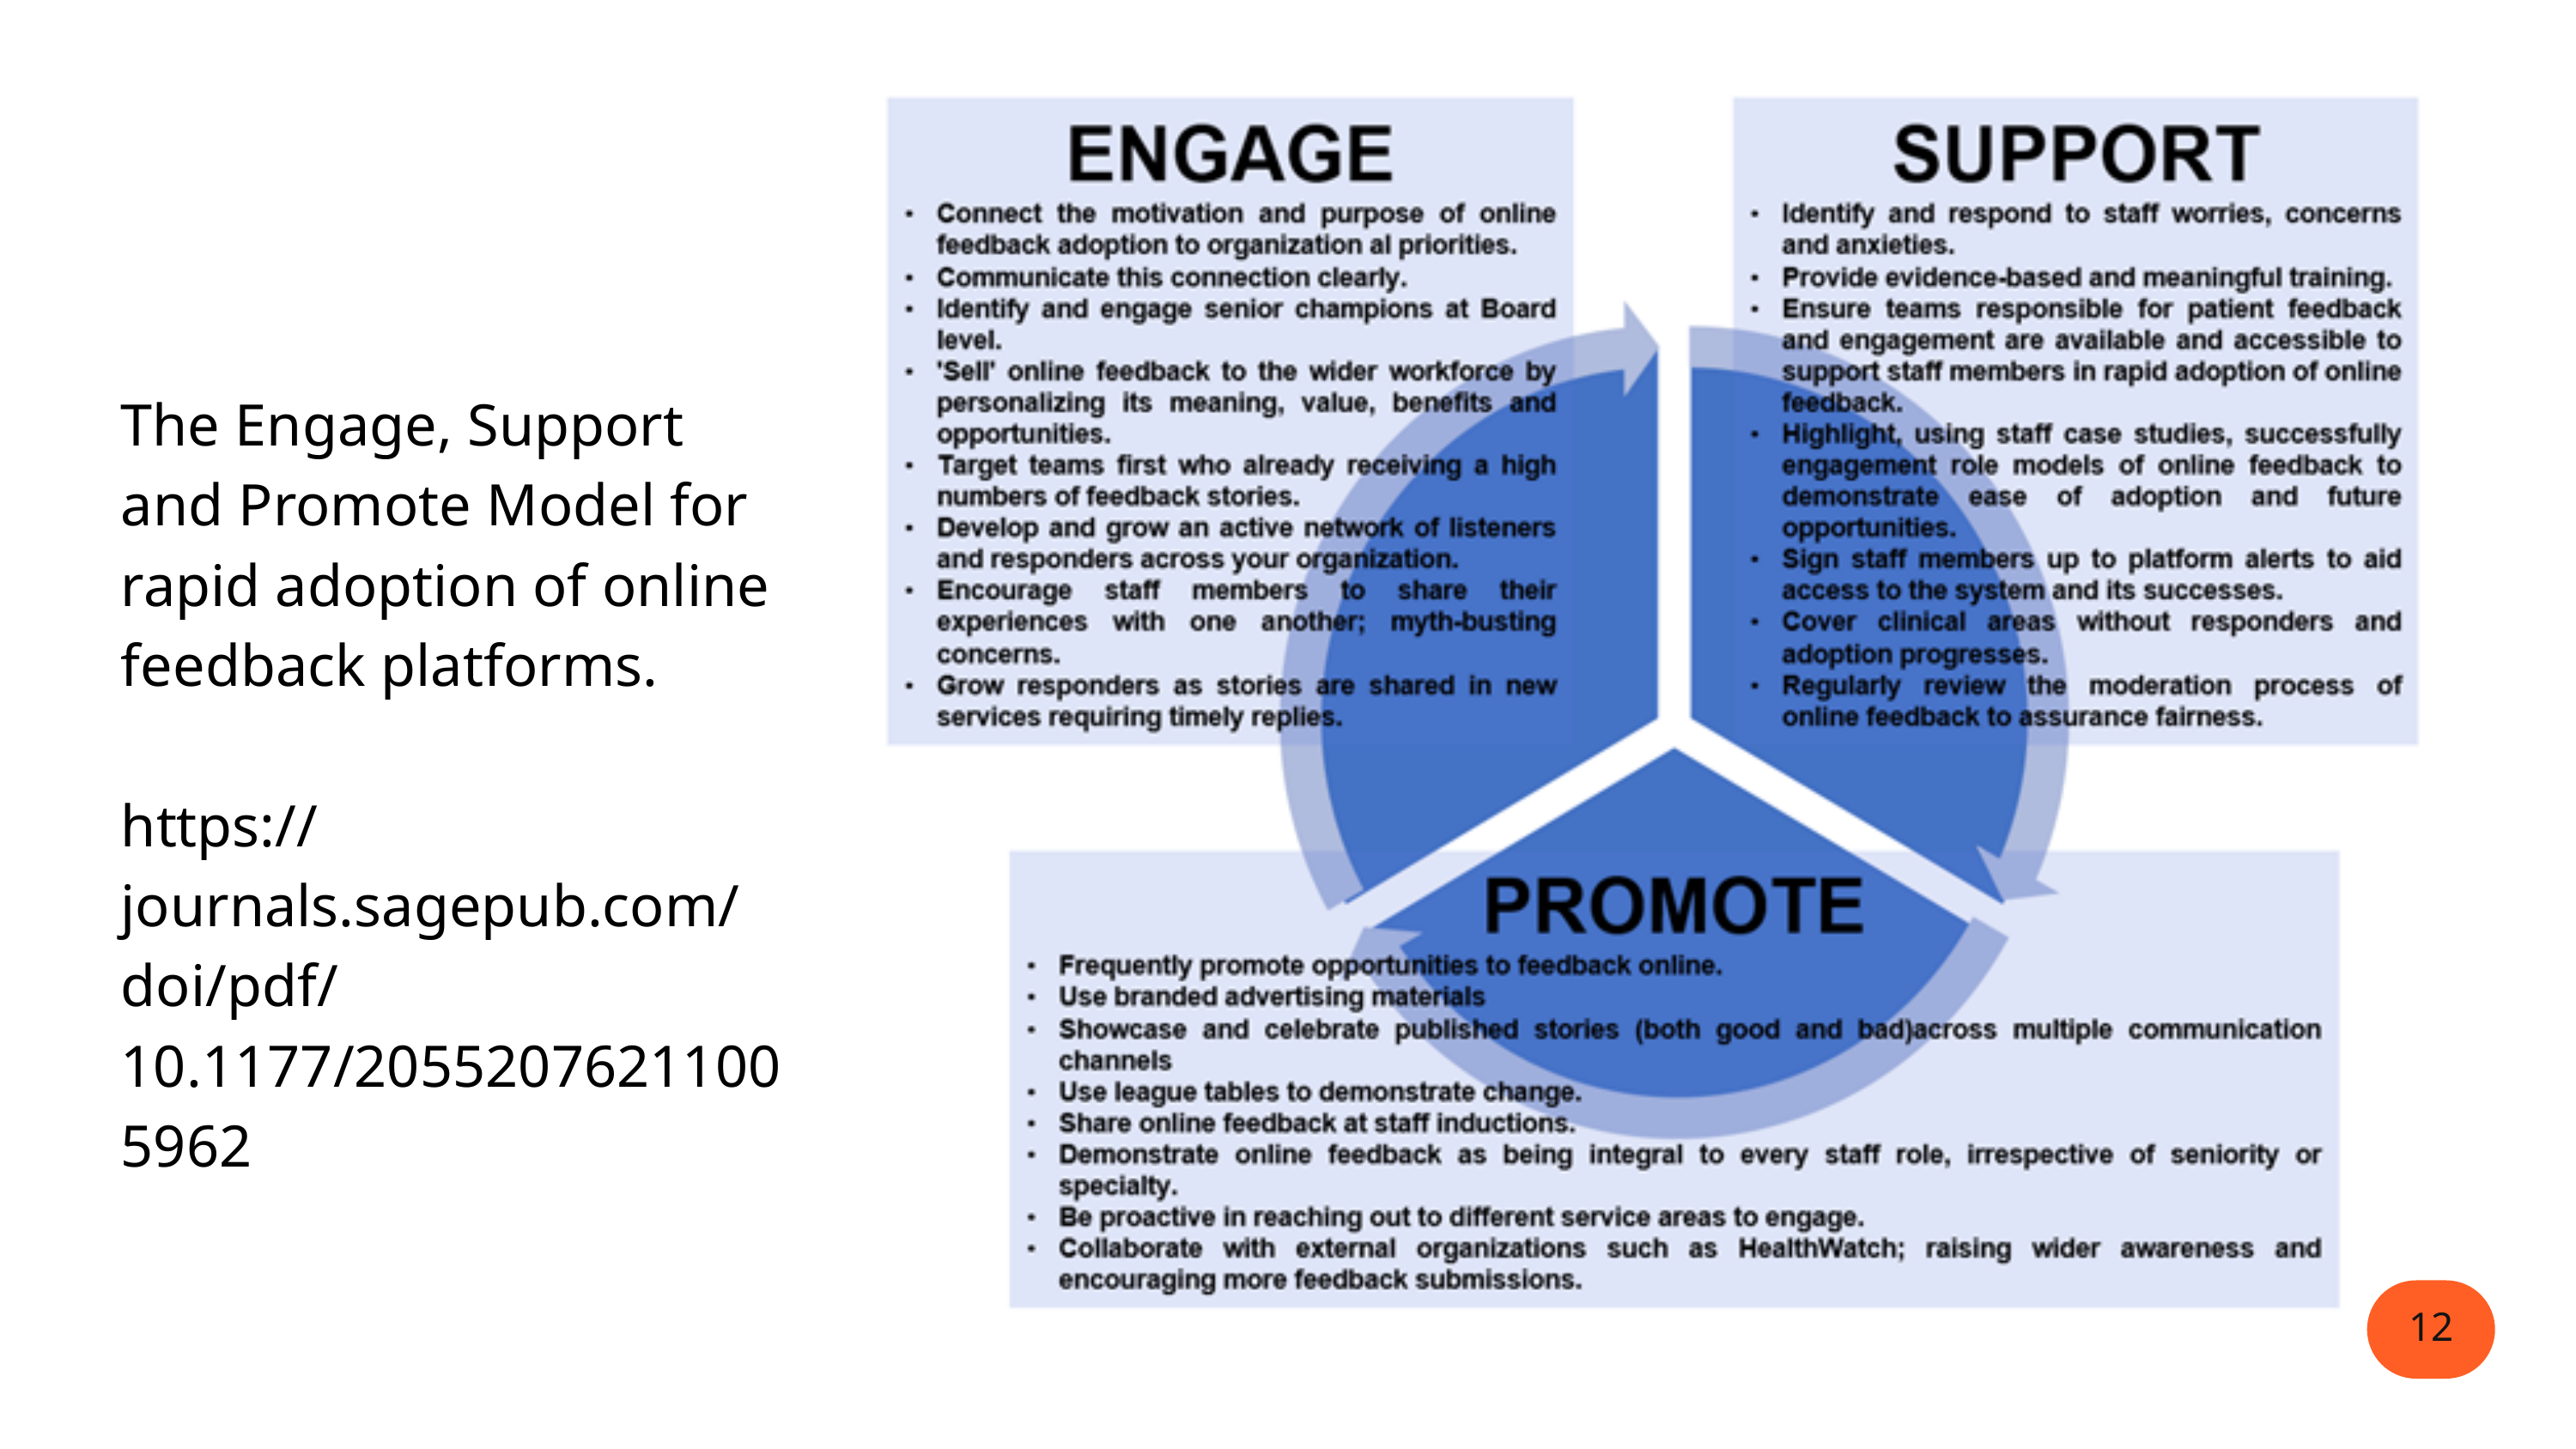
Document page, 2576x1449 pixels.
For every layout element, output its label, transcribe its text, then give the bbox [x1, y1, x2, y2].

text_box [2365, 1278, 2497, 1380]
picture [863, 63, 2449, 1330]
text_box The Engage, Support and Promote Model for rapid adoption of online feedback platforms. https://journals.sagepub.com/doi/pdf/10.1177/20552076211005962 [120, 377, 787, 1179]
